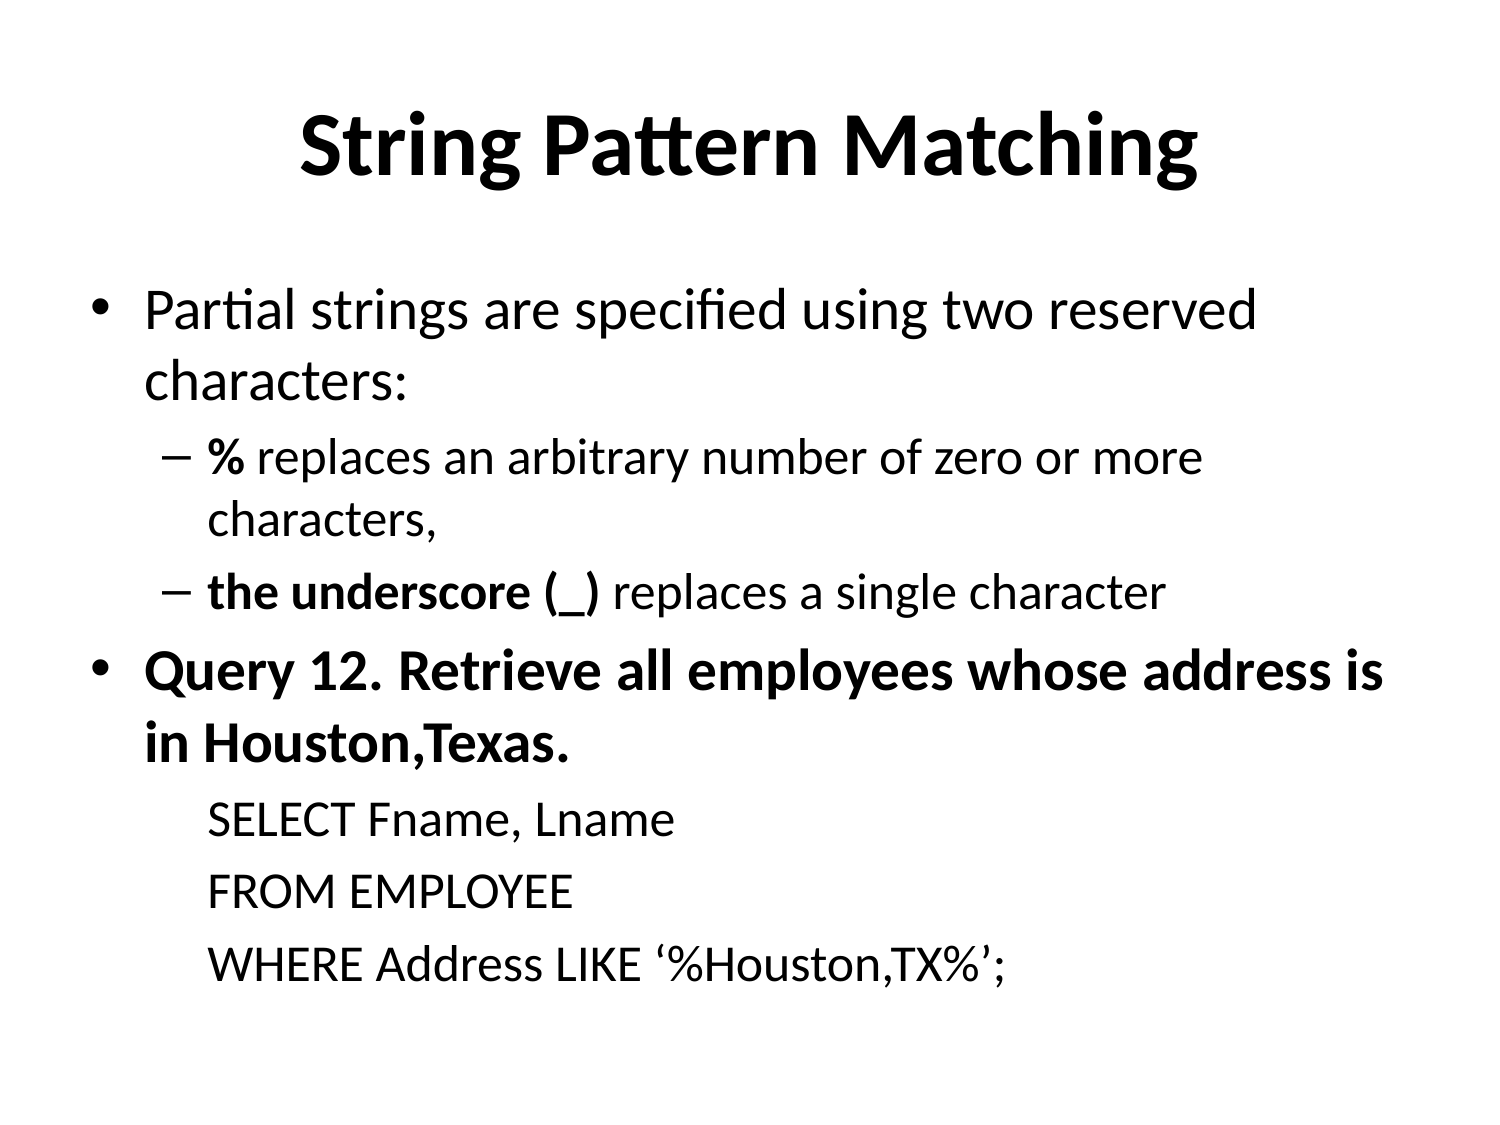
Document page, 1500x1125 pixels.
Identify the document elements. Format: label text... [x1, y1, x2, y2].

title String Pattern Matching [75, 45, 1425, 233]
list Partial strings are specified using two reserved characters: % replaces an arbitrary number of zero or more characters, the underscore (_) replaces a single character Query 12. Retrieve all employees whose address is in Houston,Texas. SELECT Fname, Lname FROM EMPLOYEE WHERE Address LIKE ‘%Houston,TX%’; [75, 262, 1425, 1005]
